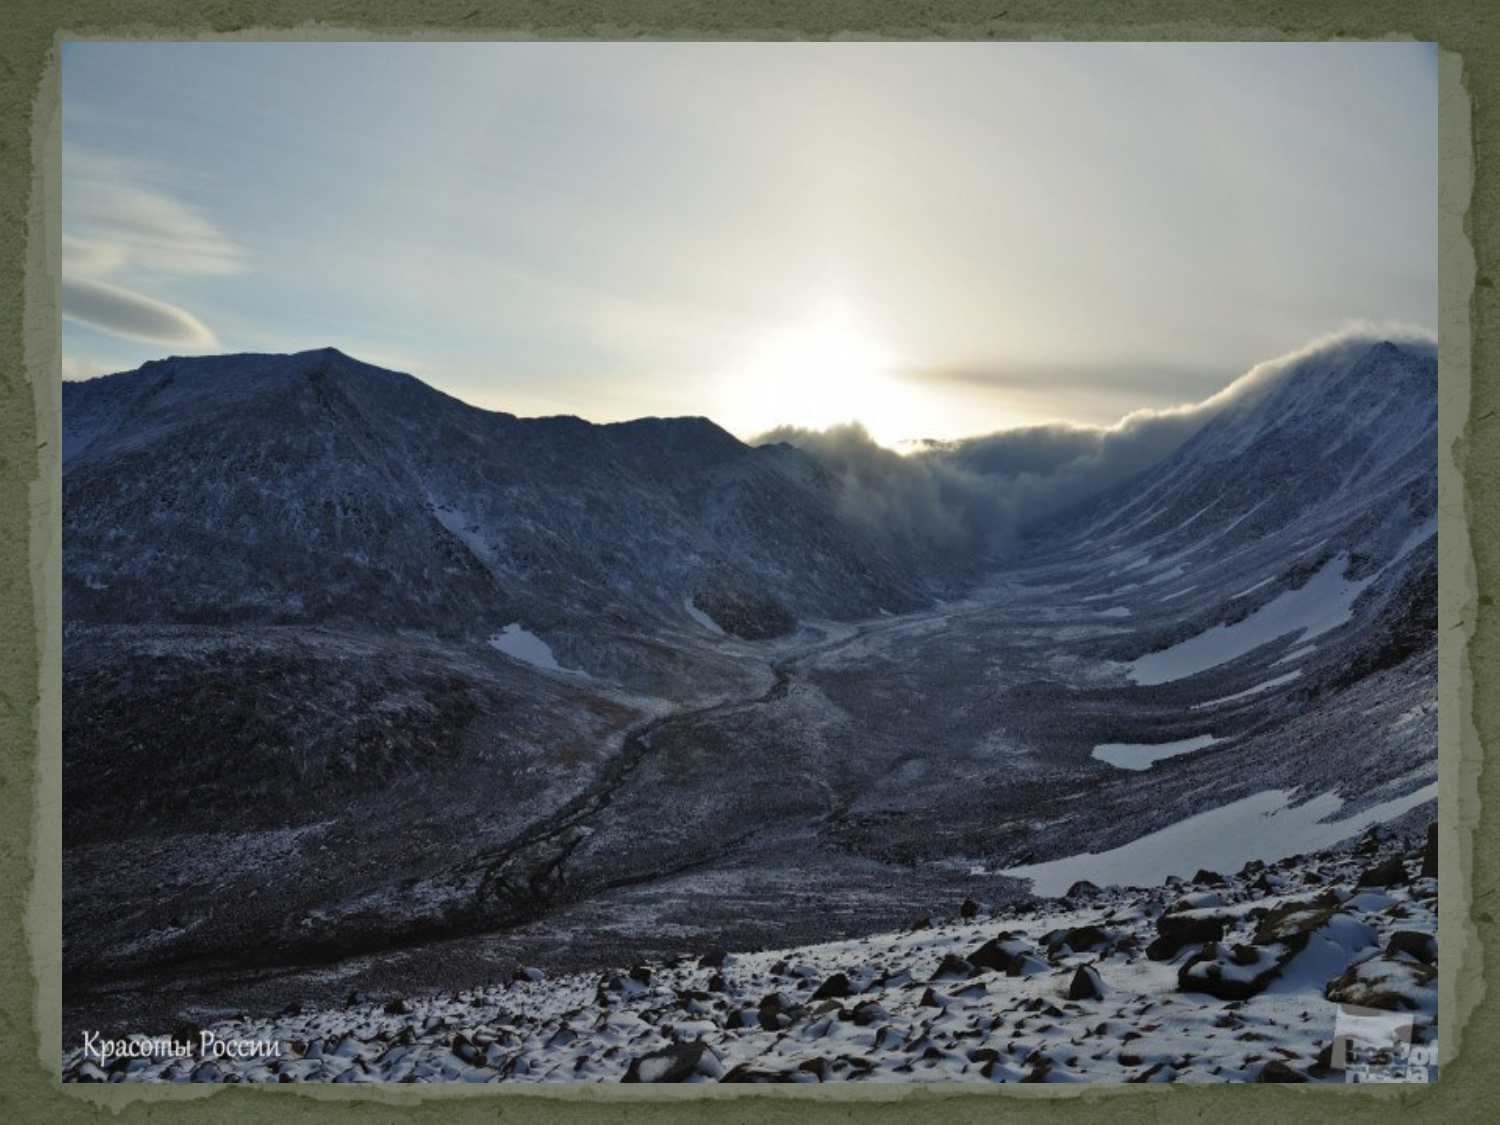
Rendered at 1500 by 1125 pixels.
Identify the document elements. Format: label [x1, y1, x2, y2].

picture [62, 42, 1438, 1083]
